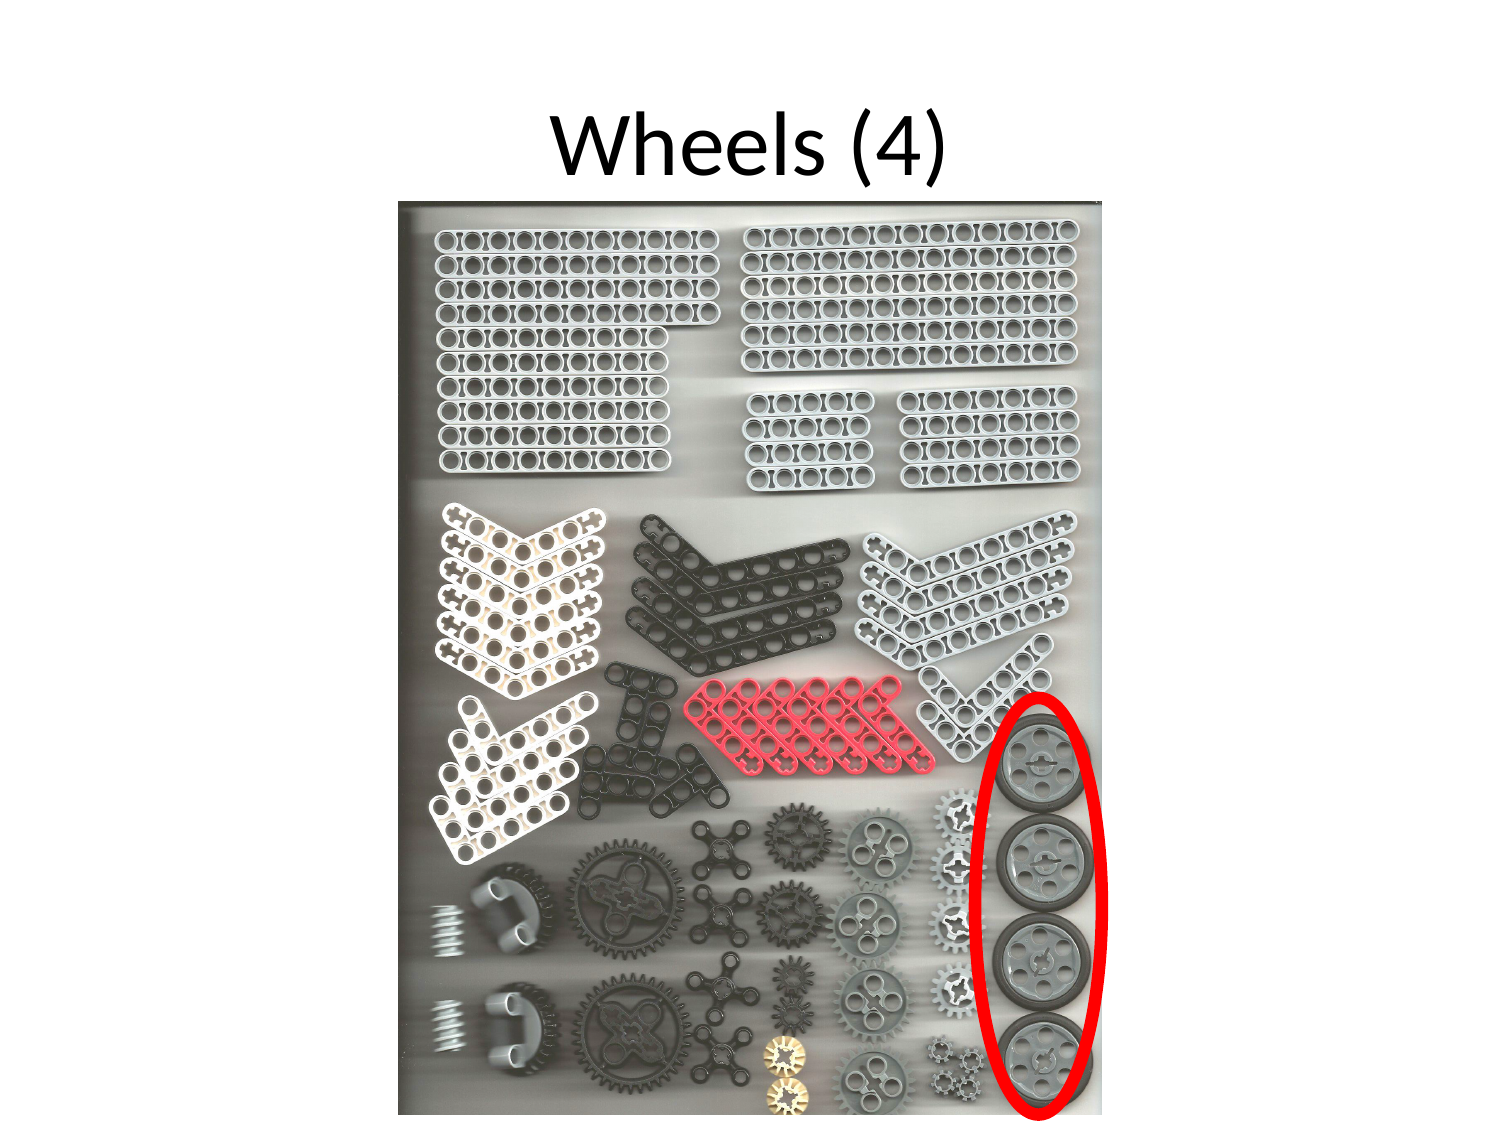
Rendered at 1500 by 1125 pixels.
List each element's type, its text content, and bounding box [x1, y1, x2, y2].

title Wheels (4) [75, 45, 1425, 233]
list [397, 201, 1103, 1115]
